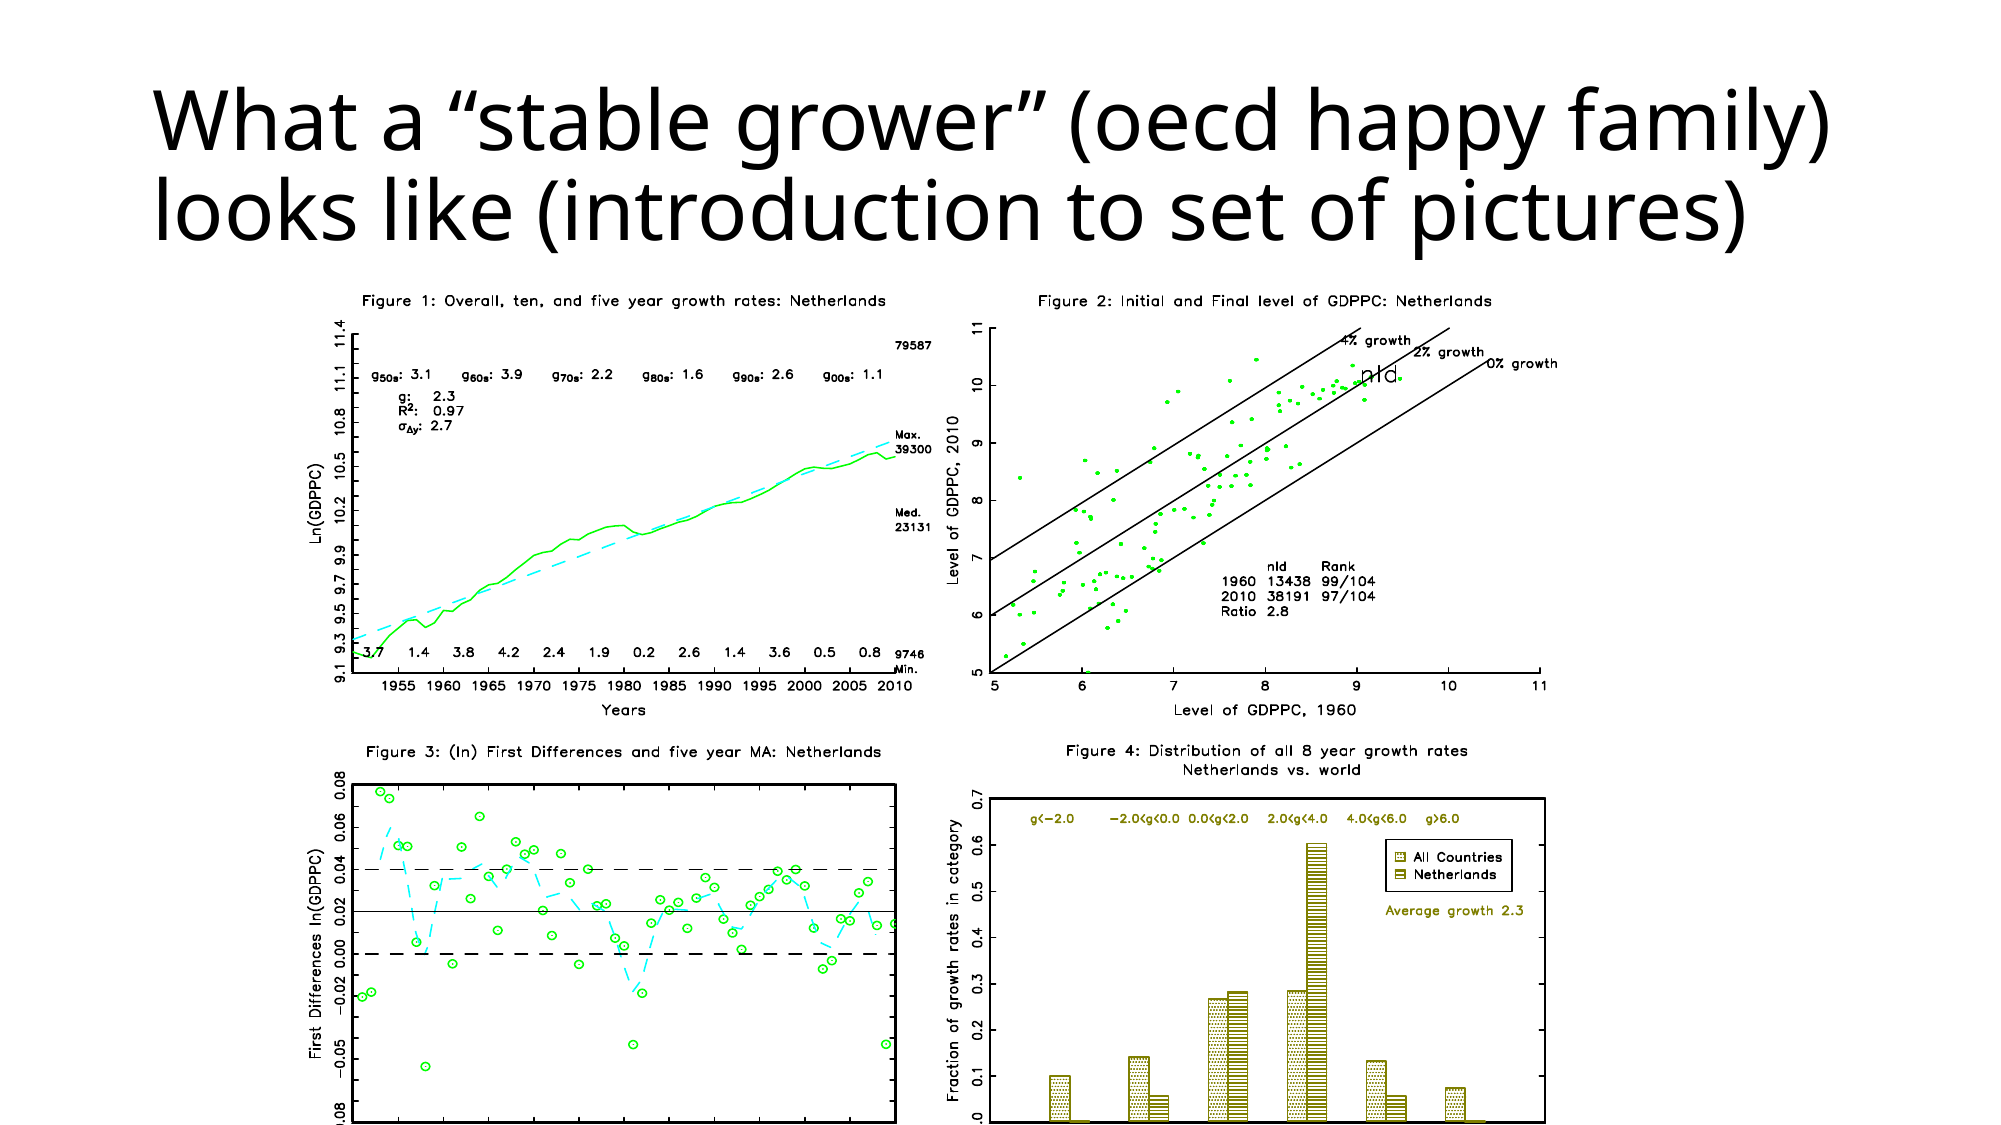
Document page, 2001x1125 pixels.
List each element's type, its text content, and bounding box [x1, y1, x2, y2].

title What a “stable grower” (oecd happy family) looks like (introduction to set of pictures) [137, 59, 1863, 278]
picture [293, 277, 1570, 1125]
